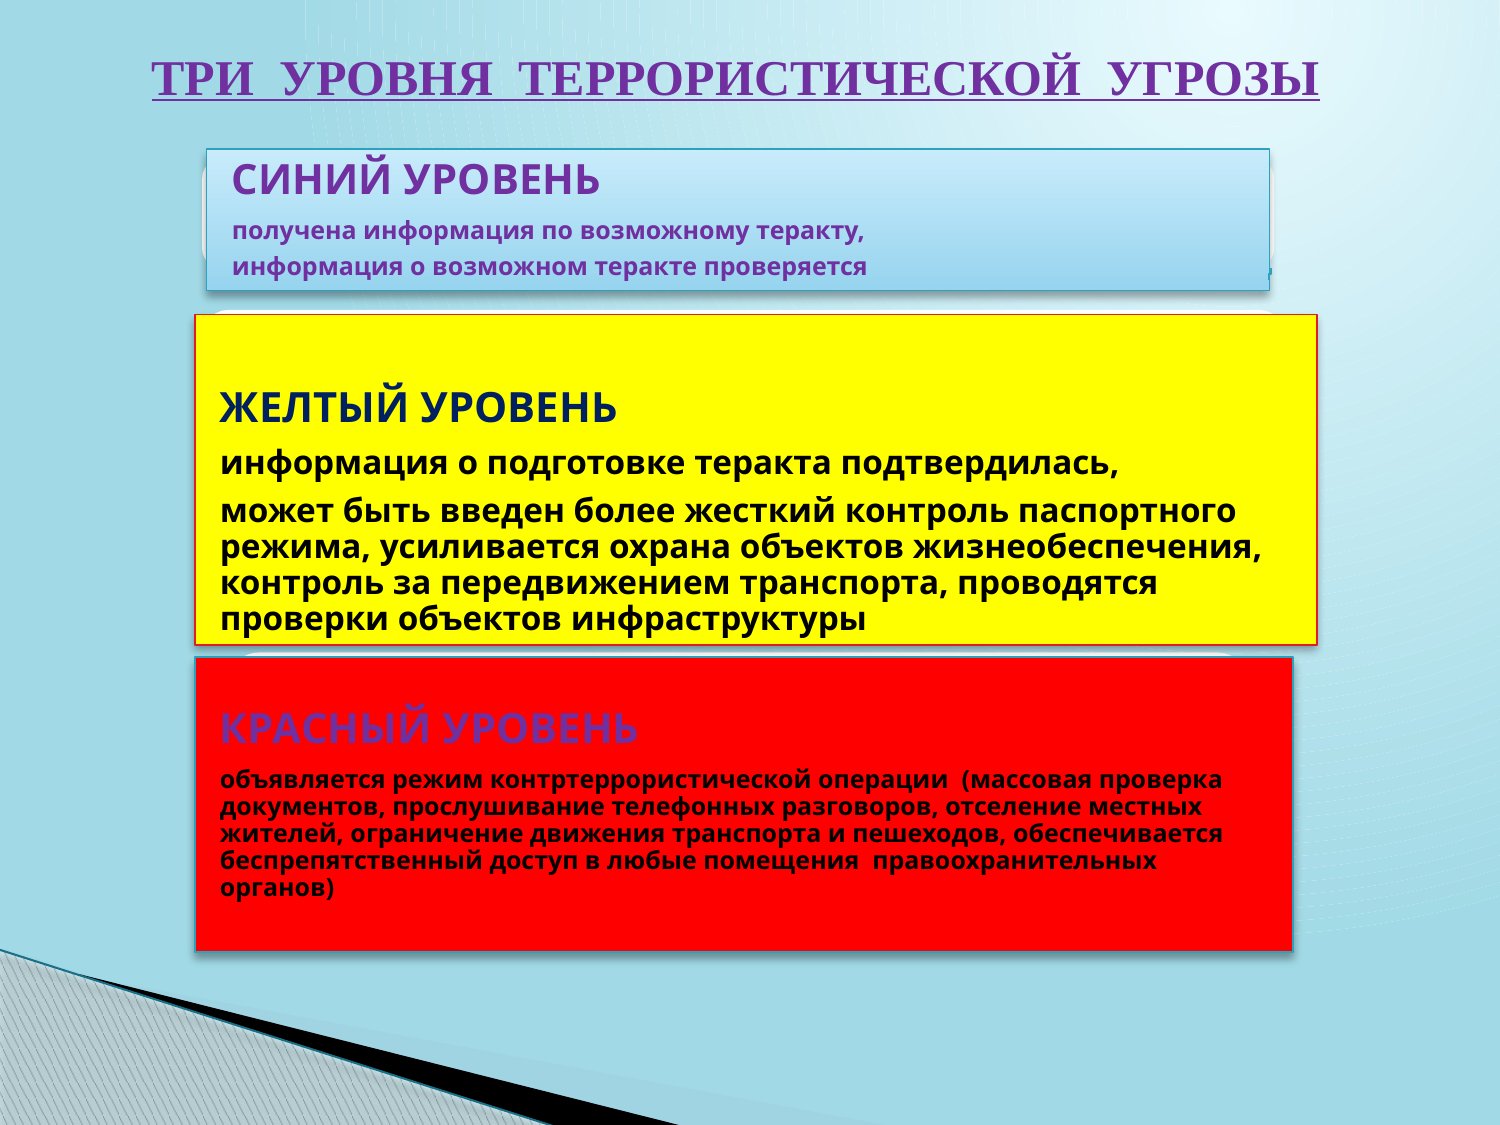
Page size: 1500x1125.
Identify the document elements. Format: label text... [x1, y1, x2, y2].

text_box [194, 656, 1294, 953]
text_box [194, 314, 1318, 646]
text_box ТРИ УРОВНЯ ТЕРРОРИСТИЧЕСКОЙ УГРОЗЫ [136, 38, 1336, 113]
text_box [206, 148, 1270, 291]
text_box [1263, 272, 1276, 276]
